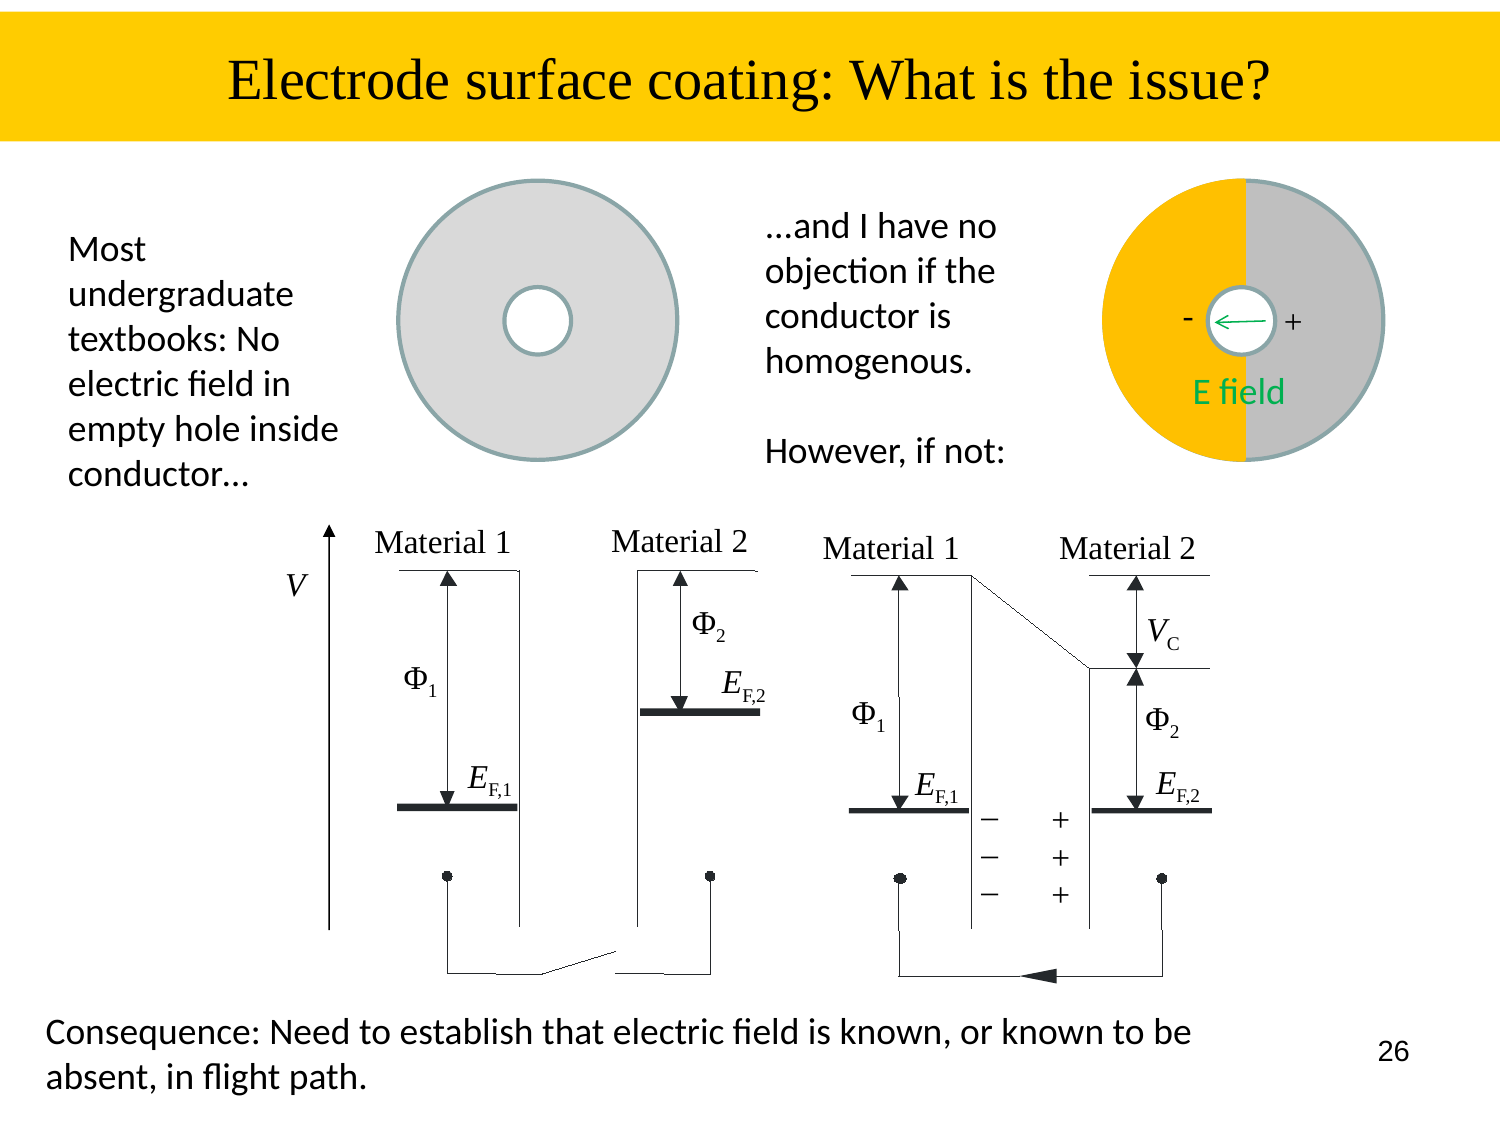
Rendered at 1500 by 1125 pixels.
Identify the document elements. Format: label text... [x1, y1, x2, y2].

text_box ...and I have no objection if the conductor is homogenous. However, if not: [750, 194, 1052, 479]
slide_number 26 [1240, 1024, 1426, 1103]
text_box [269, 511, 1239, 984]
text_box Electrode surface coating: What is the issue? [0, 11, 1500, 142]
text_box Consequence: Need to establish that electric field is known, or known to be absent, in flight path. [30, 999, 1240, 1105]
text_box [1104, 180, 1384, 461]
text_box Most undergraduate textbooks: No electric field in empty hole inside conductor… [53, 216, 389, 502]
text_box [398, 180, 678, 461]
